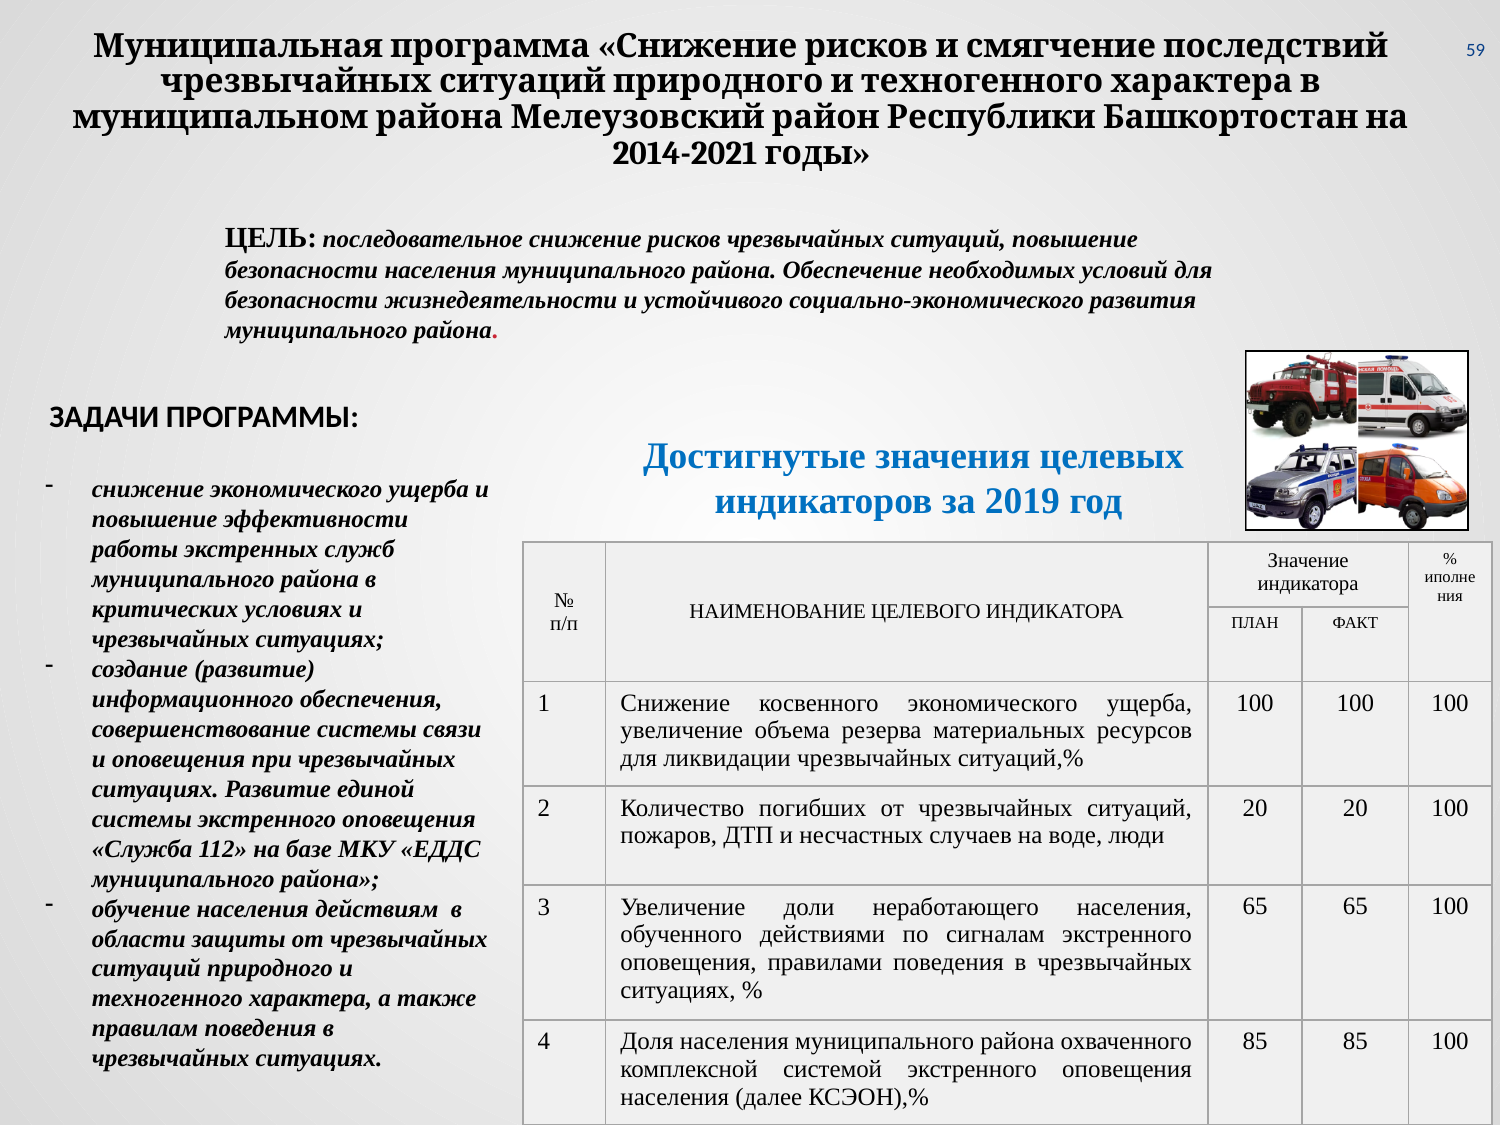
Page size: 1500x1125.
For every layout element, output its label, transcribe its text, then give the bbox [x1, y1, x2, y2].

table_cell Количество погибших от чрезвычайных ситуаций, пожаров, ДТП и несчастных случаев на воде, люди [606, 787, 1207, 884]
table_cell Снижение косвенного экономического ущерба, увеличение объема резерва материальных ресурсов для ликвидации чрезвычайных ситуаций,% [606, 682, 1207, 785]
table_header НАИМЕНОВАНИЕ ЦЕЛЕВОГО ИНДИКАТОРА [606, 543, 1207, 681]
table_cell 65 [1303, 886, 1408, 1019]
table_cell 4 [524, 1021, 605, 1124]
text_box Достигнутые значения целевых индикаторов за 2019 год [388, 423, 1245, 528]
table_cell 100 [1209, 682, 1301, 785]
table_cell ПЛАН [1209, 608, 1301, 681]
table_cell 1 [524, 682, 605, 785]
table_cell 100 [1409, 886, 1491, 1019]
table_cell 20 [1303, 787, 1408, 884]
picture [1246, 351, 1468, 530]
table_cell 85 [1209, 1021, 1301, 1124]
table_header % иполнения [1409, 543, 1491, 681]
table_cell 65 [1209, 886, 1301, 1019]
table_cell 2 [524, 787, 605, 884]
table_cell 100 [1409, 682, 1491, 785]
table_cell 20 [1209, 787, 1301, 884]
table_cell Увеличение доли неработающего населения, обученного действиями по сигналам экстренного оповещения, правилами поведения в чрезвычайных ситуациях, % [606, 886, 1207, 1019]
table_cell 85 [1303, 1021, 1408, 1124]
table_header № п/п [524, 543, 605, 681]
table_cell Доля населения муниципального района охваченного комплексной системой экстренного оповещения населения (далее КСЭОН),% [606, 1021, 1207, 1124]
text_box ЗАДАЧИ ПРОГРАММЫ: [34, 388, 375, 441]
text_box снижение экономического ущерба и повышение эффективности работы экстренных служб муниципального района в критических условиях и чрезвычайных ситуациях; создание (развитие) информационного обеспечения, совершенствование системы связи и оповещения при чрезвычайных ситуациях. Развитие единой системы экстренного оповещения «Служба 112» на базе МКУ «ЕДДС муниципального района»; обучение населения действиям в области защиты от чрезвычайных ситуаций природного и техногенного характера, а также правилам поведения в чрезвычайных ситуациях. [3, 471, 536, 1071]
table_header Значение индикатора [1209, 543, 1408, 606]
text_box ЦЕЛЬ: последовательное снижение рисков чрезвычайных ситуаций, повышение безопасности населения муниципального района. Обеспечение необходимых условий для безопасности жизнедеятельности и устойчивого социально-экономического развития муниципального района. [0, 145, 1450, 422]
table_cell 3 [524, 886, 605, 1019]
title Муниципальная программа «Снижение рисков и смягчение последствий чрезвычайных ситуаций природного и техногенного характера в муниципальном района Мелеузовский район Республики Башкортостан на 2014-2021 годы» [19, 29, 1464, 171]
table_cell 100 [1409, 1021, 1491, 1124]
table_cell 100 [1303, 682, 1408, 785]
table_cell 100 [1409, 787, 1491, 884]
table_cell ФАКТ [1303, 608, 1408, 681]
slide_number 59 [1149, 19, 1500, 79]
